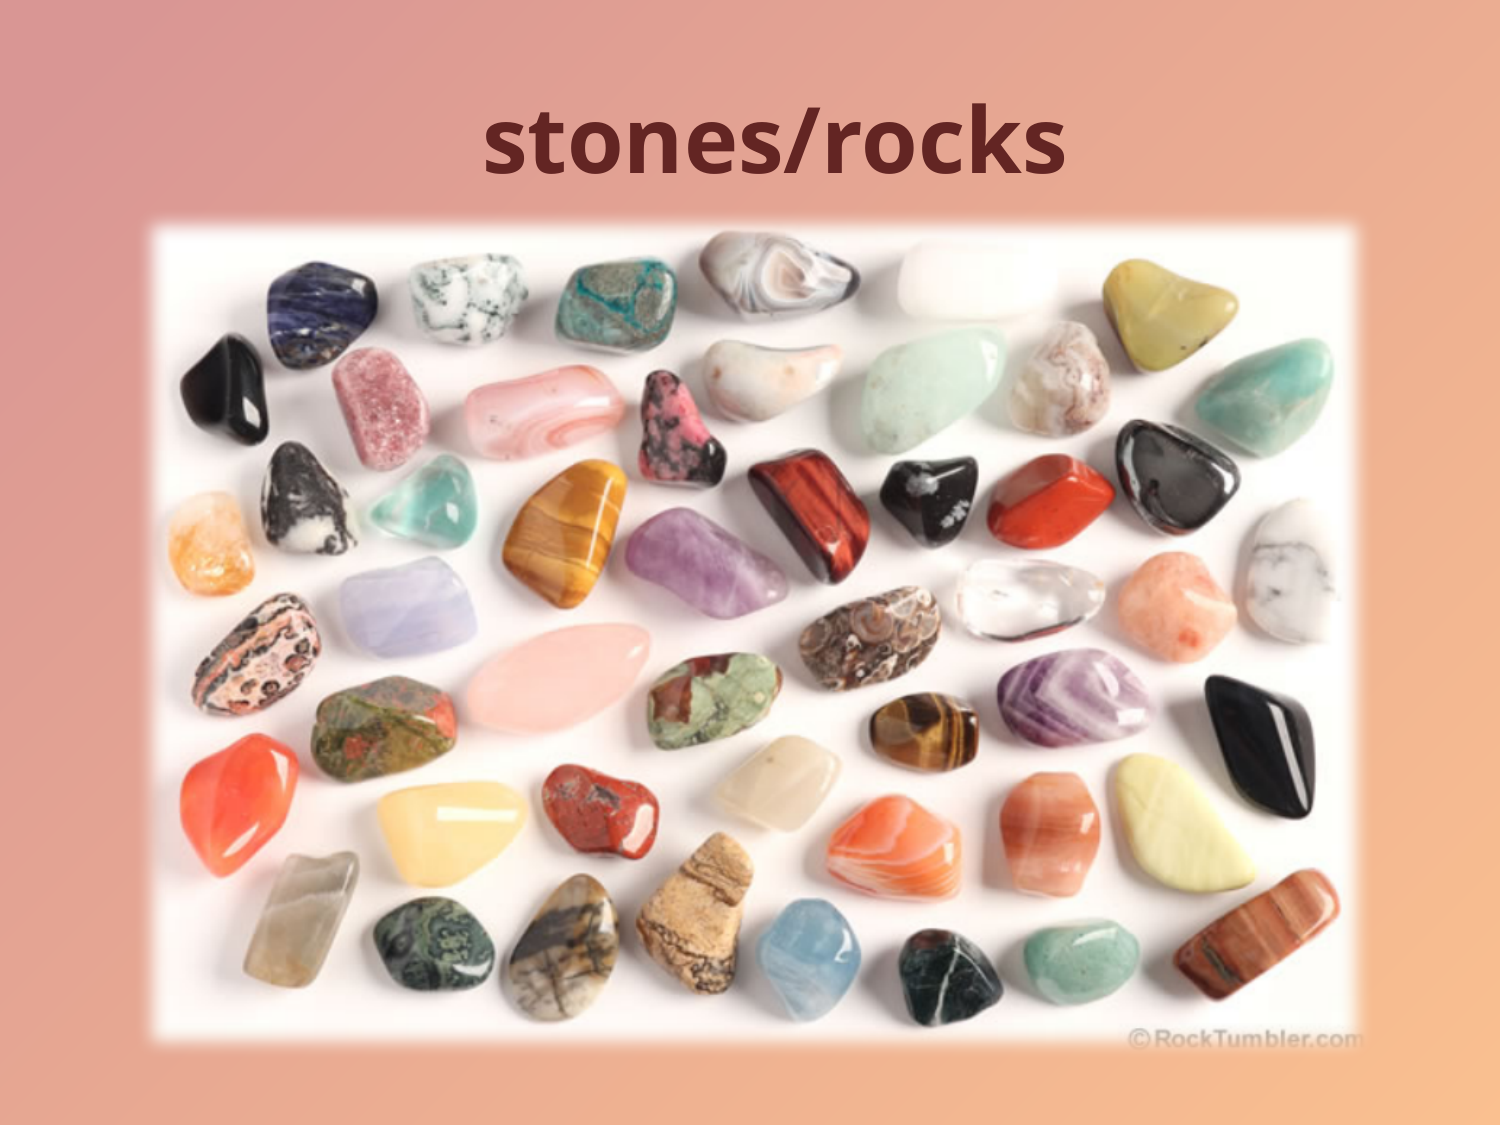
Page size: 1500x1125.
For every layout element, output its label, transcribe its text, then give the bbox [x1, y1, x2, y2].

title stones/rocks [100, 42, 1451, 231]
picture [135, 207, 1374, 1059]
